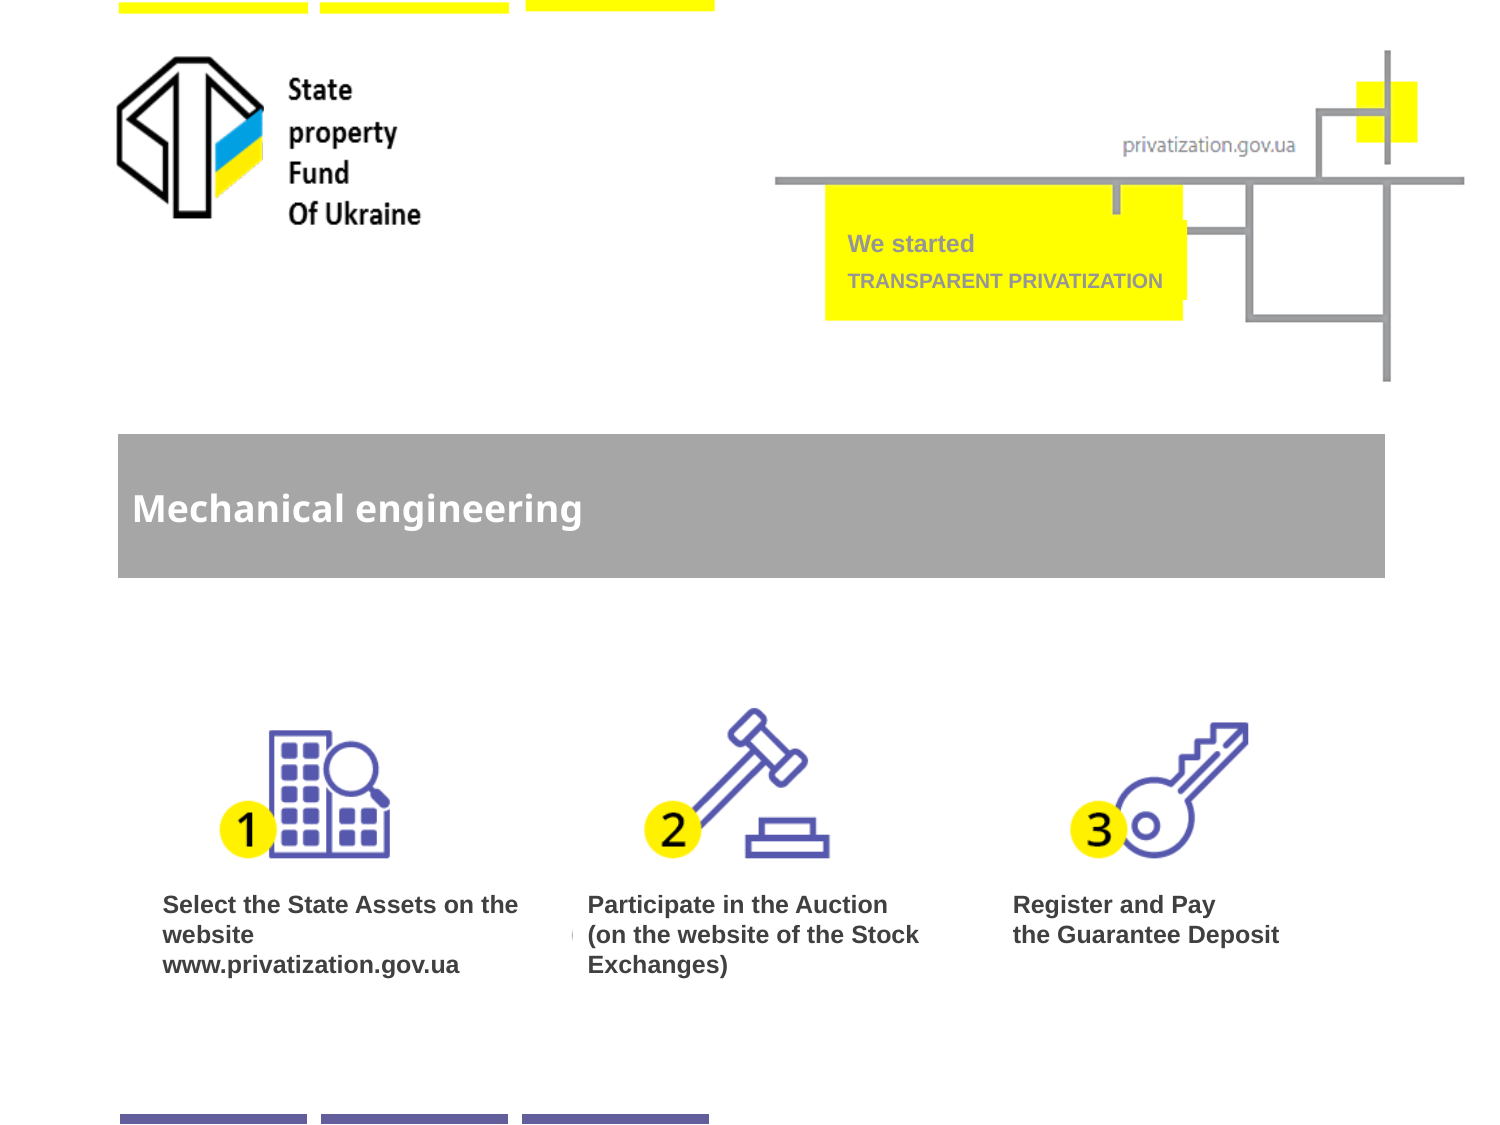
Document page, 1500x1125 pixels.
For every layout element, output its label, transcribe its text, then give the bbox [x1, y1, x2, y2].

text_box [319, 1113, 509, 1125]
text_box [319, 2, 509, 14]
text_box [520, 1113, 710, 1125]
text_box Mechanical engineering [116, 432, 1386, 579]
text_box [118, 2, 308, 14]
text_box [116, 703, 1386, 987]
picture [115, 55, 444, 255]
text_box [730, 23, 1482, 491]
text_box [525, 0, 715, 12]
text_box [118, 1113, 308, 1125]
